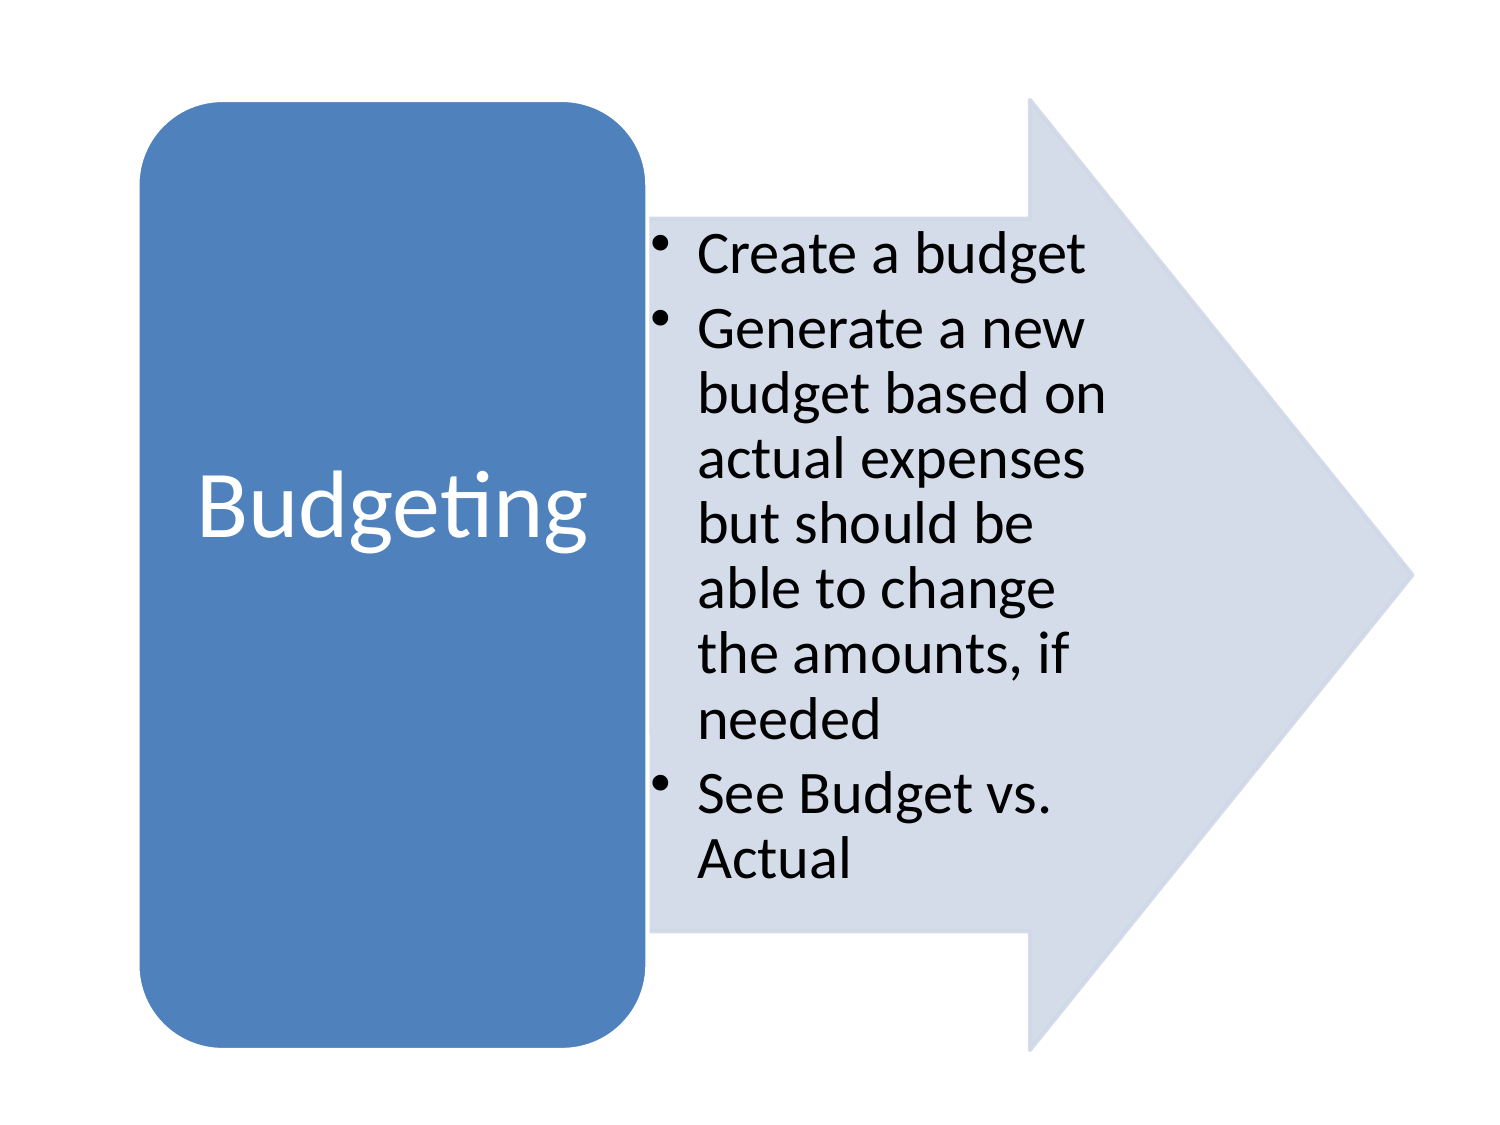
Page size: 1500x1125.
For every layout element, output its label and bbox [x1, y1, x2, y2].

text_box [137, 99, 1413, 1051]
